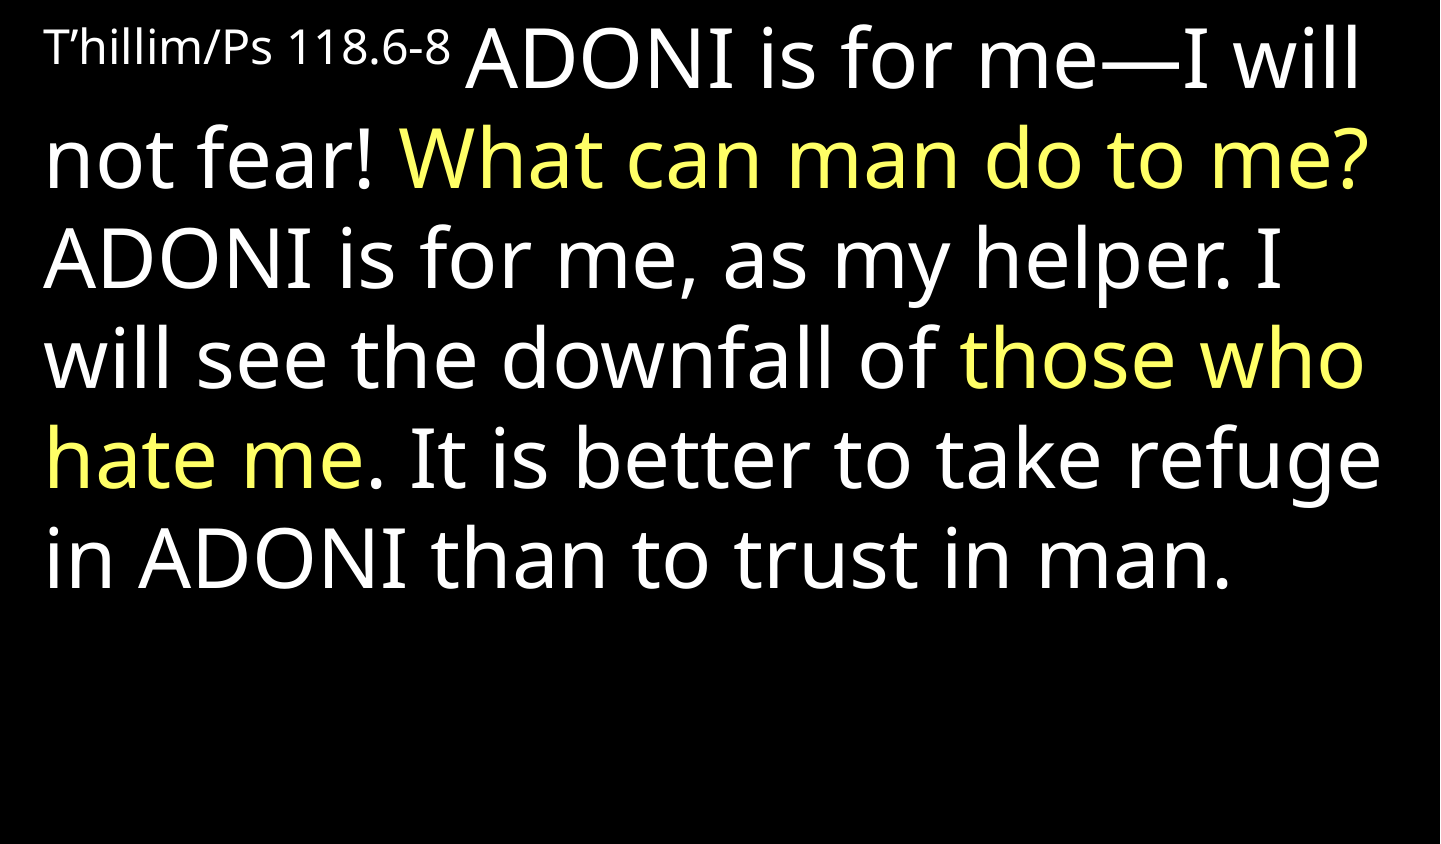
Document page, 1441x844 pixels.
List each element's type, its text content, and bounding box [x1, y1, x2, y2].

subtitle T’hillim/Ps 118.6-8 Adoni is for me—I will not fear! What can man do to me? Adoni is for me, as my helper. I will see the downfall of those who hate me. It is better to take refuge in Adoni than to trust in man. [32, 0, 1408, 844]
